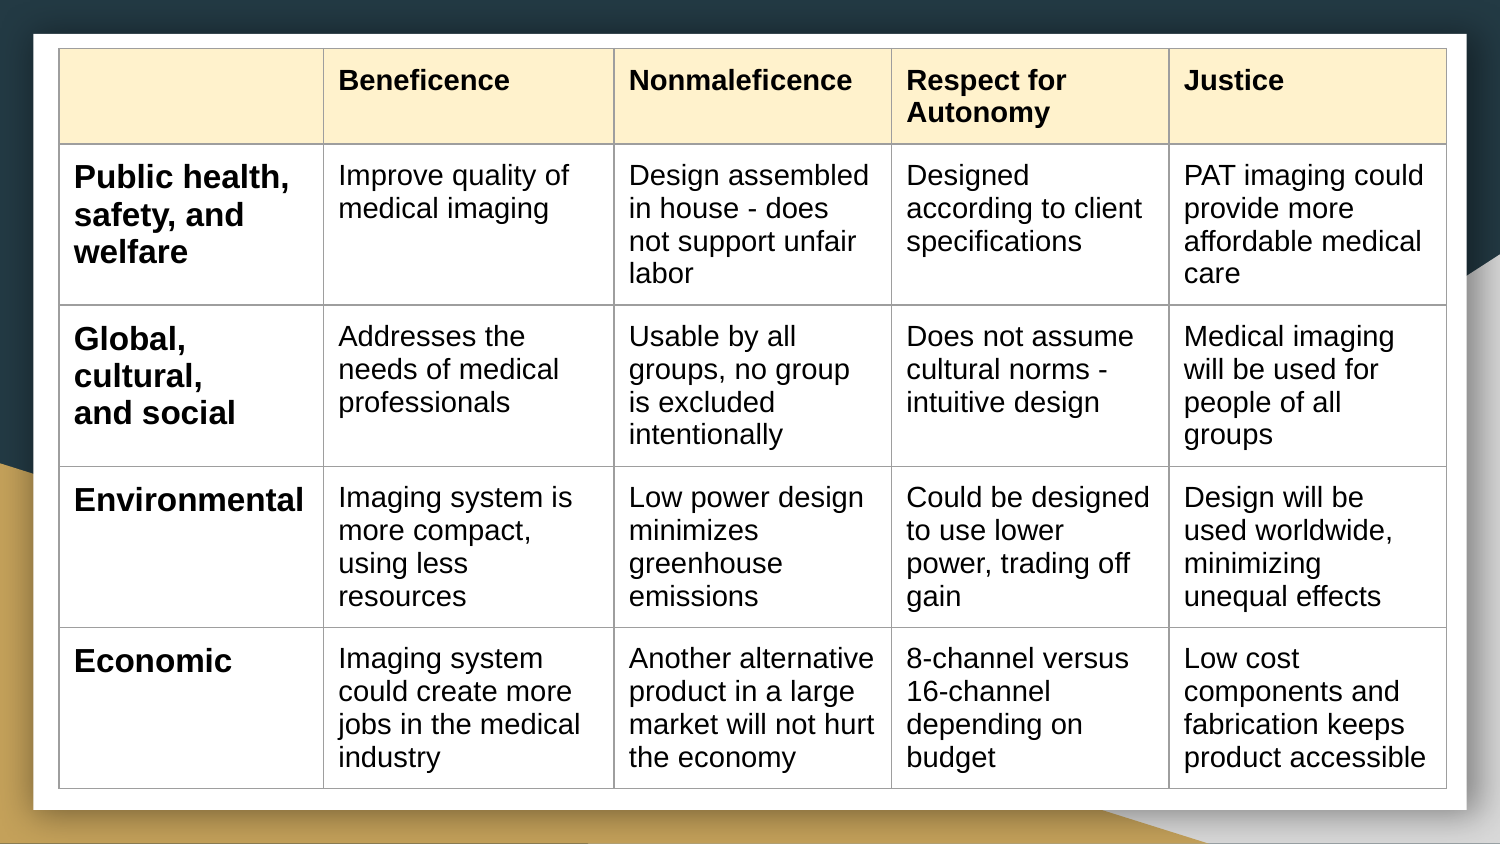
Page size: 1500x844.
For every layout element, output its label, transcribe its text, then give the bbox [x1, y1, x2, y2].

table_cell Medical imaging will be used for people of all groups [1170, 306, 1446, 466]
table_cell Imaging system is more compact, using less resources [324, 467, 613, 627]
table_cell Does not assume cultural norms - intuitive design [892, 306, 1168, 466]
table_cell Environmental [60, 467, 323, 627]
table_header Justice [1170, 49, 1446, 143]
table_cell Low cost components and fabrication keeps product accessible [1170, 628, 1446, 788]
table_cell Usable by all groups, no group is excluded intentionally [615, 306, 891, 466]
table_cell Could be designed to use lower power, trading off gain [892, 467, 1168, 627]
table_cell Improve quality of medical imaging [324, 145, 613, 304]
table_cell Another alternative product in a large market will not hurt the economy [615, 628, 891, 788]
table_cell Design assembled in house - does not support unfair labor [615, 145, 891, 304]
table_header [60, 49, 323, 143]
table_header Respect for Autonomy [892, 49, 1168, 143]
table_cell Addresses the needs of medical professionals [324, 306, 613, 466]
table_cell PAT imaging could provide more affordable medical care [1170, 145, 1446, 304]
table_cell Design will be used worldwide, minimizing unequal effects [1170, 467, 1446, 627]
table_cell Global, cultural, and social [60, 306, 323, 466]
table_cell Imaging system could create more jobs in the medical industry [324, 628, 613, 788]
table_cell 8-channel versus 16-channel depending on budget [892, 628, 1168, 788]
table_cell Public health, safety, and welfare [60, 145, 323, 304]
table_cell Low power design minimizes greenhouse emissions [615, 467, 891, 627]
table_header Nonmaleficence [615, 49, 891, 143]
table_cell Economic [60, 628, 323, 788]
table_cell Designed according to client specifications [892, 145, 1168, 304]
table_header Beneficence [324, 49, 613, 143]
